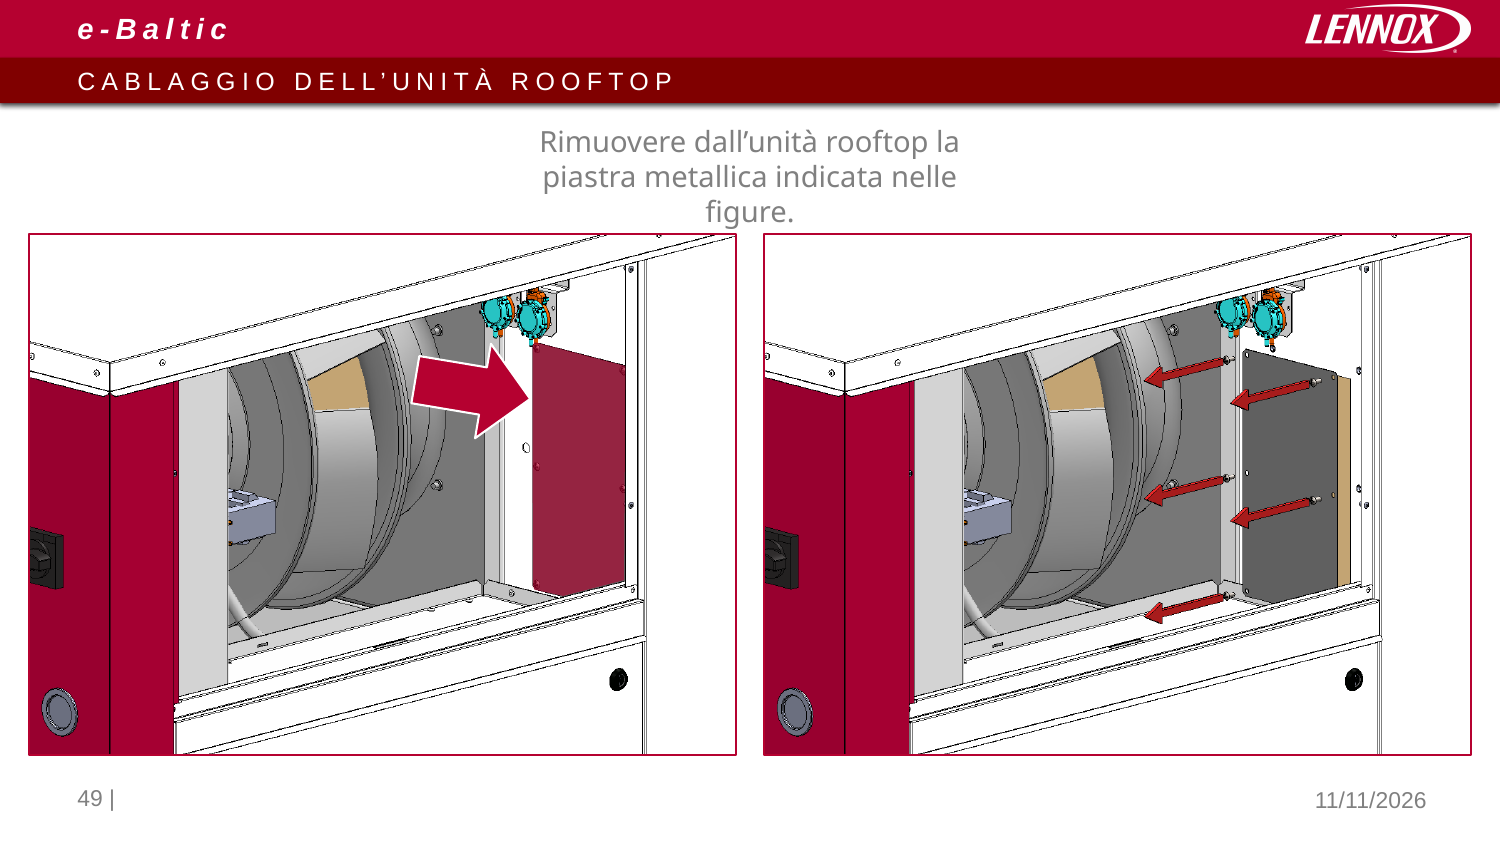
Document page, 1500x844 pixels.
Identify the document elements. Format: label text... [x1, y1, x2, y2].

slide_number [1091, 782, 1442, 816]
text_box Rimuovere dall’unità rooftop la piastra metallica indicata nelle figure. [511, 115, 989, 236]
subtitle CABLAGGIO DELL’UNITÀ ROOFTOP [62, 57, 1462, 103]
picture [29, 235, 736, 754]
title e-Baltic [62, 0, 1462, 57]
picture [1462, 4, 1471, 53]
picture [764, 234, 1471, 754]
slide_number 49 | [62, 776, 289, 811]
